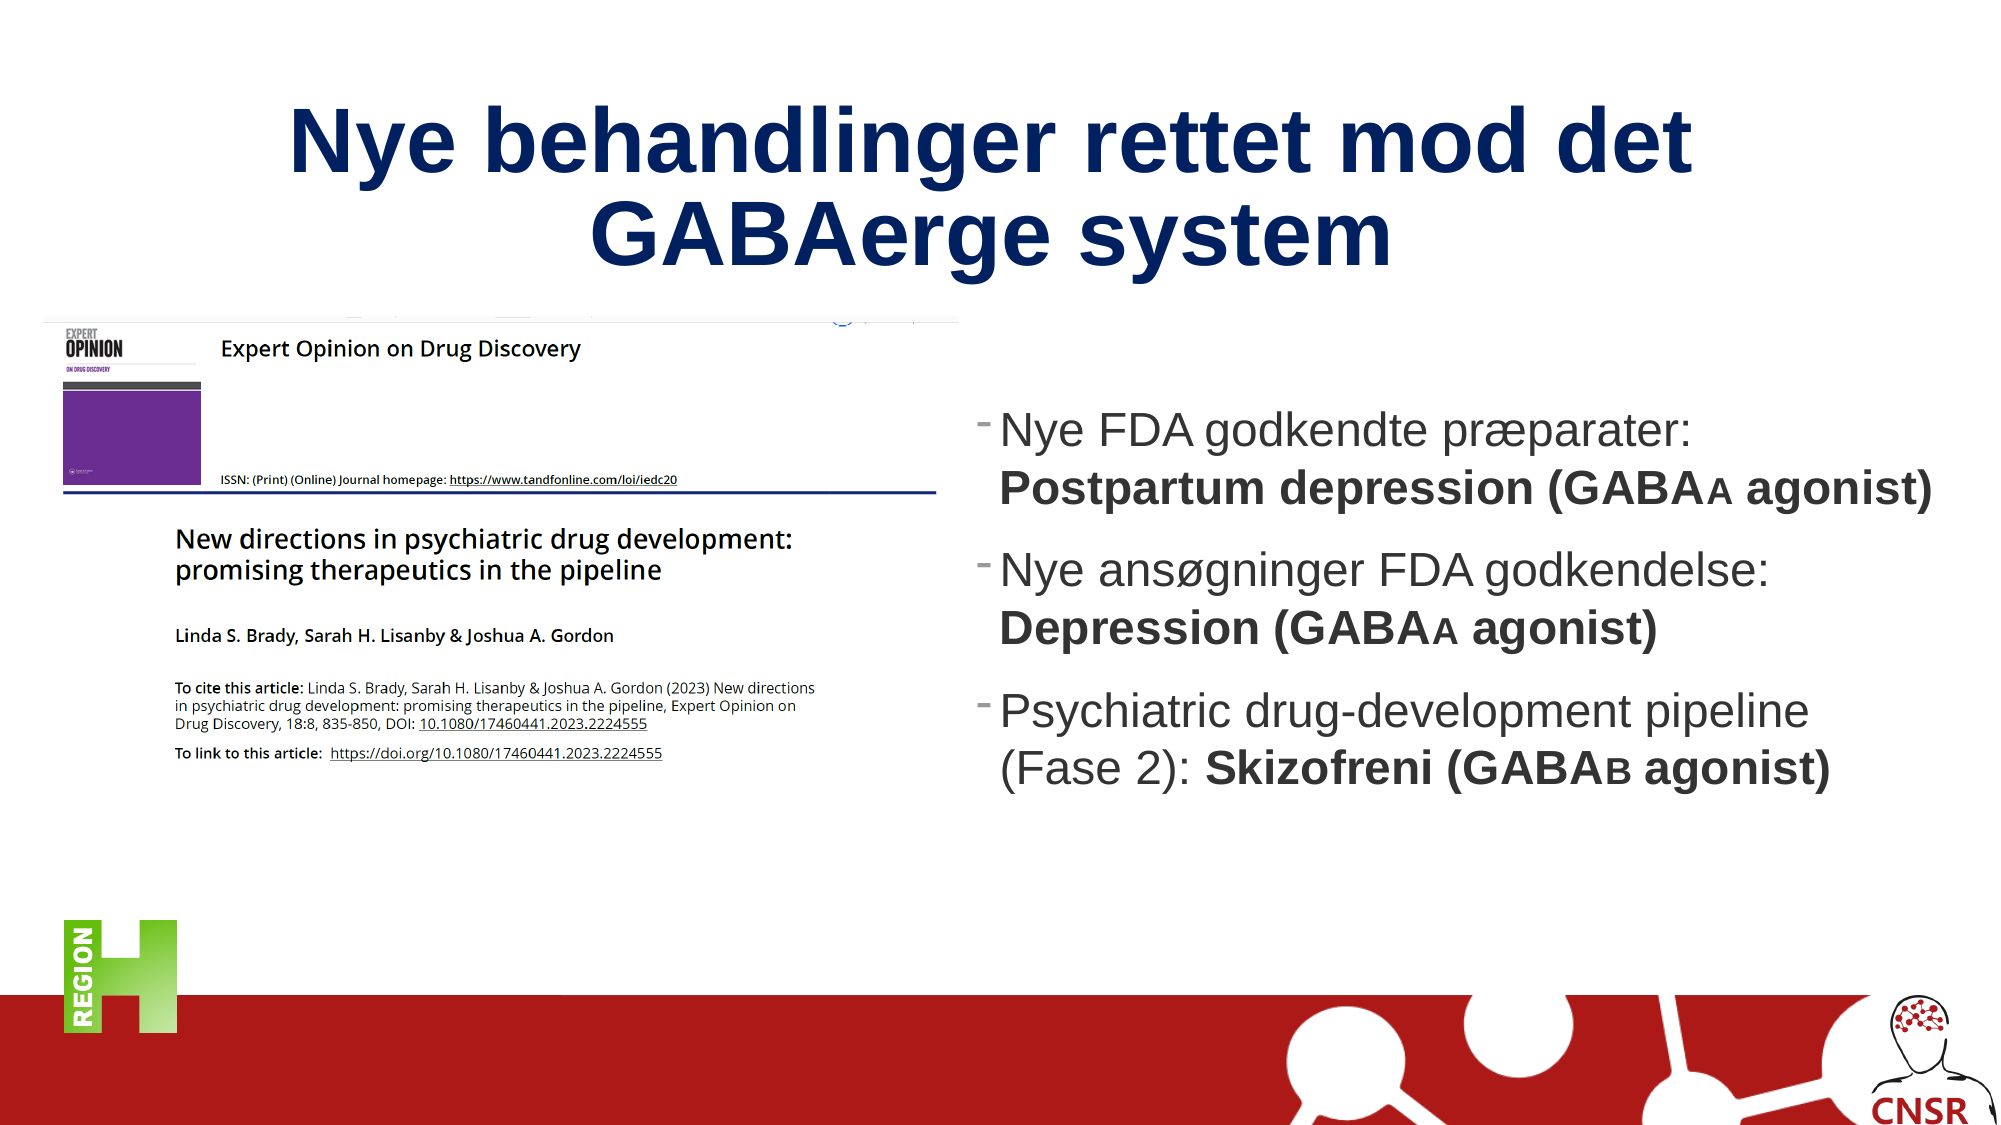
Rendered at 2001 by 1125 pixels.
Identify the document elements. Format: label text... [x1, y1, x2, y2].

text_box Nye behandlinger rettet mod det GABAerge system [82, 90, 1902, 220]
picture [0, 994, 1997, 1125]
text_box Nye FDA godkendte præparater: Postpartum depression (GABAA agonist) Nye ansøgninger FDA godkendelse: Depression (GABAA agonist) Psychiatric drug-development pipeline (Fase 2): Skizofreni (GABAB agonist) [961, 391, 1955, 928]
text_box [63, 919, 177, 1034]
picture [42, 316, 959, 776]
